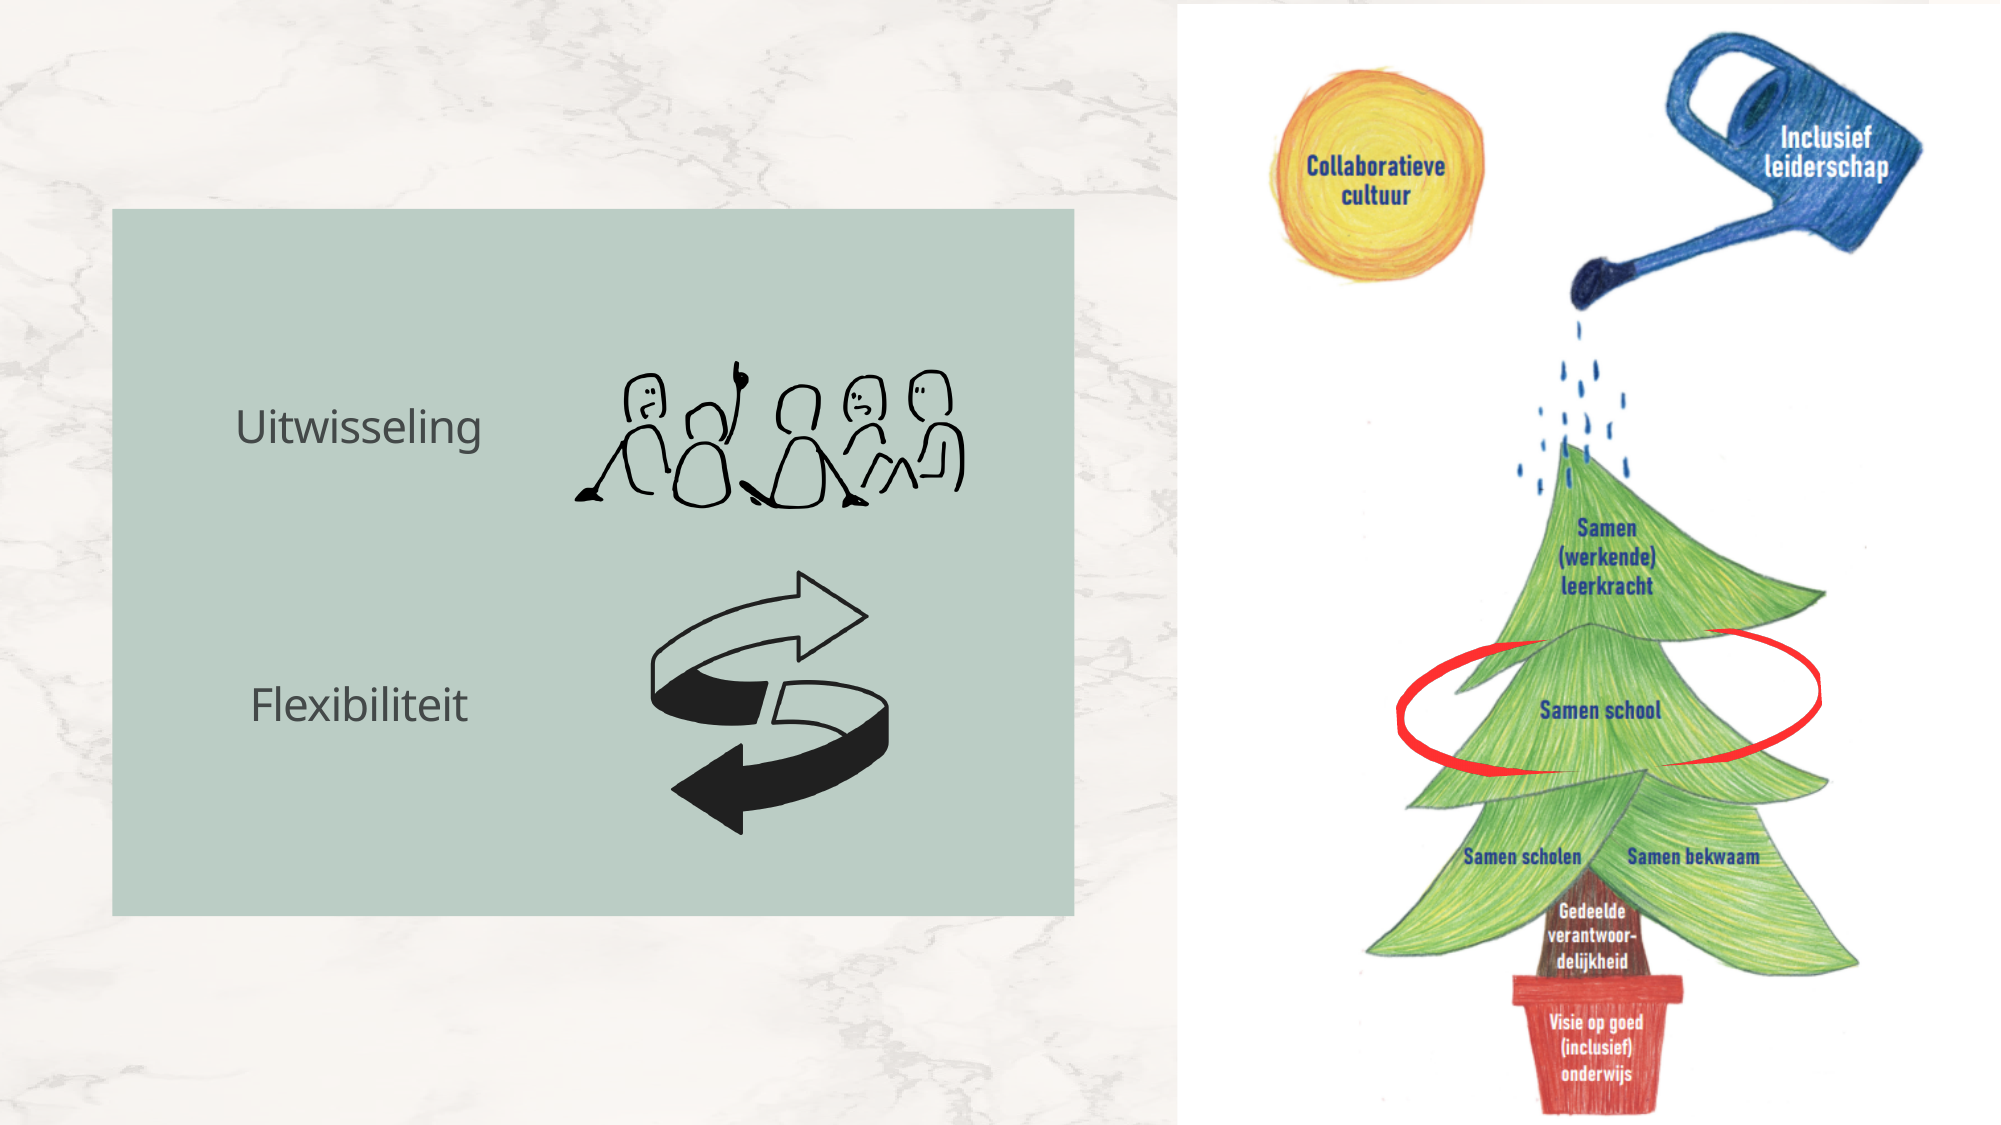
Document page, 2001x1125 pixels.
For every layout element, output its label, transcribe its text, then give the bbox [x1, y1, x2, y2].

text_box Uitwisseling [203, 397, 515, 453]
text_box [574, 361, 965, 510]
text_box Flexibiliteit [203, 675, 515, 731]
text_box [1392, 622, 1826, 783]
text_box [112, 208, 1075, 917]
text_box [0, 0, 1929, 1125]
text_box [650, 570, 889, 835]
text_box [1177, 4, 2000, 1125]
